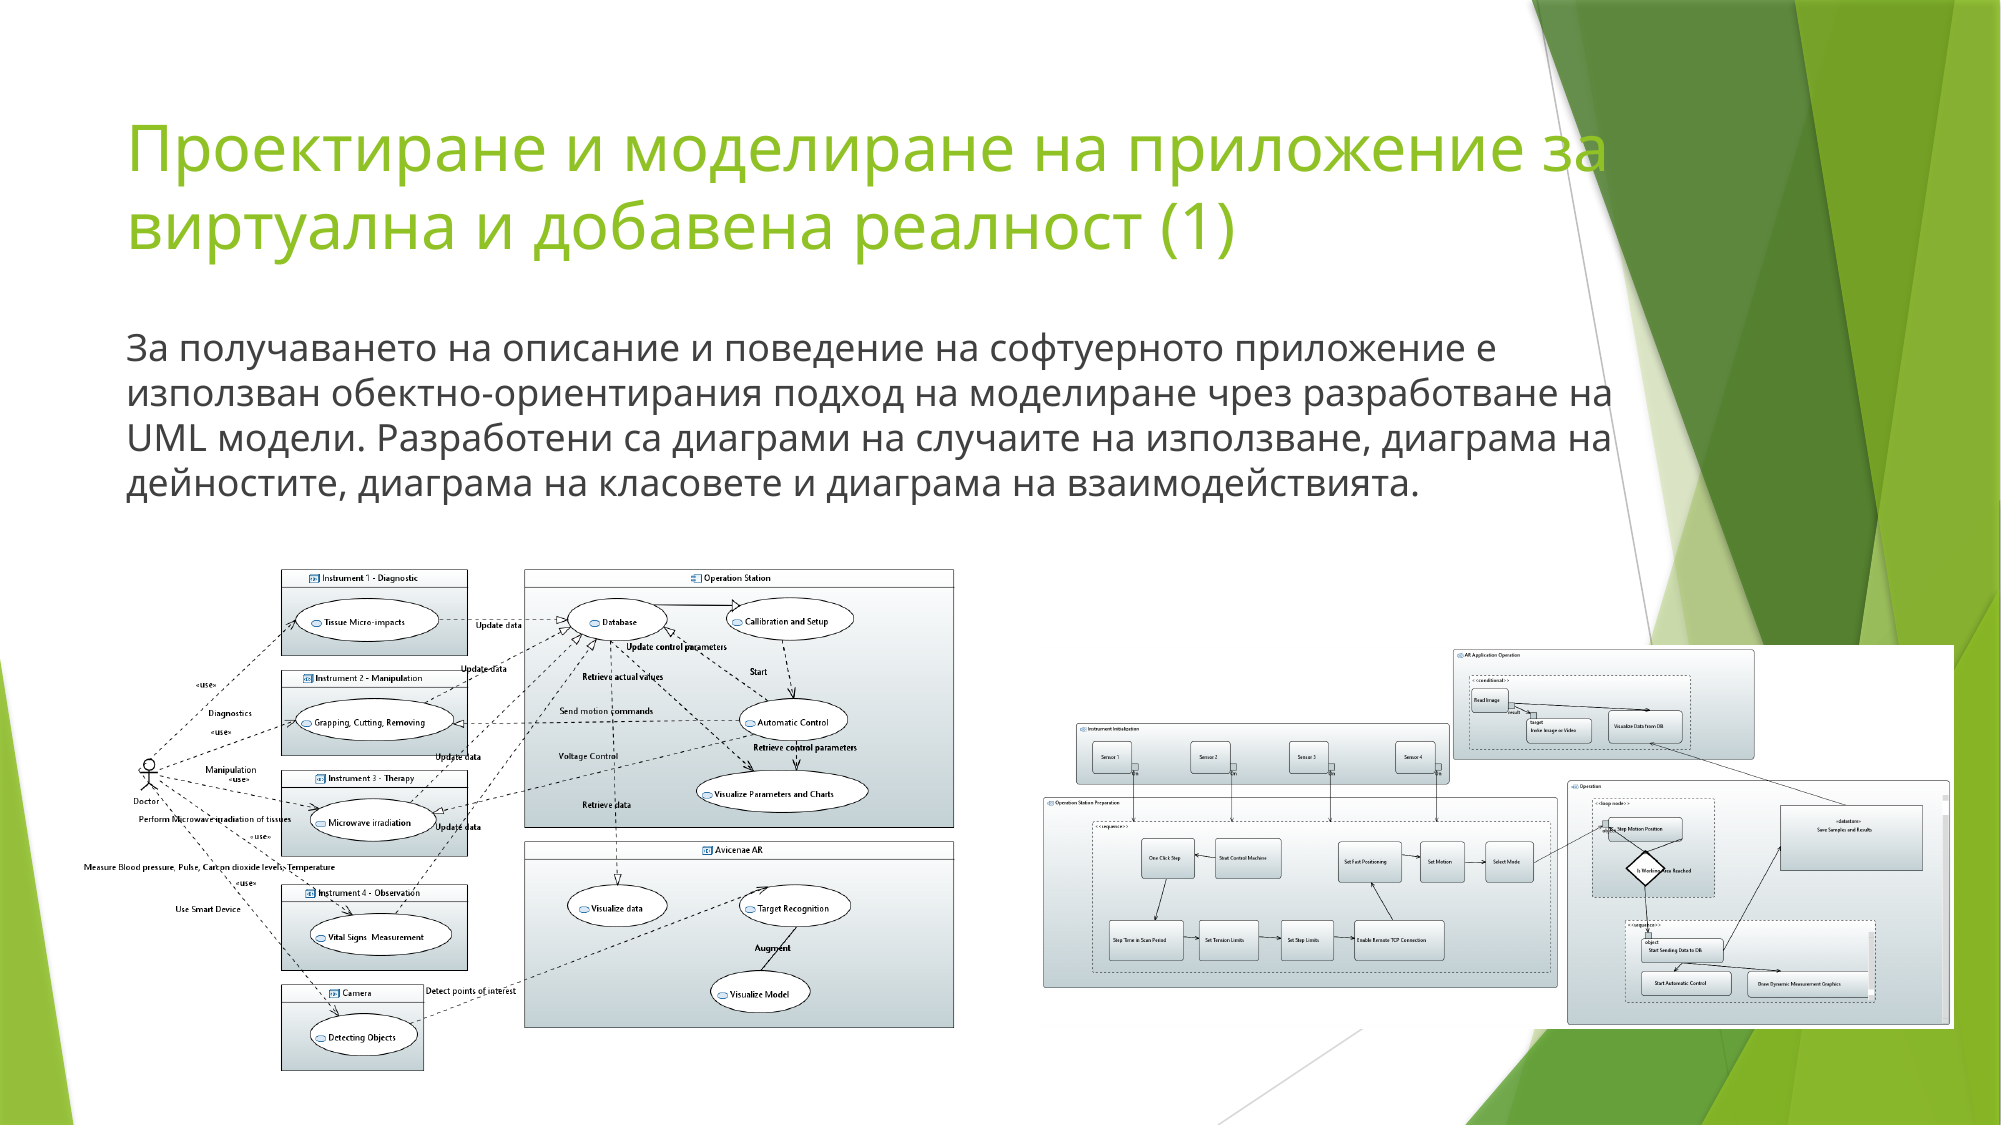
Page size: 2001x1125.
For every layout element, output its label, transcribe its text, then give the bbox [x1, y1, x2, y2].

list За получаването на описание и поведение на софтуерното приложение е използван обектно-ориентирания подход на моделиране чрез разработване на UML модели. Разработени са диаграми на случаите на използване, диаграма на дейностите, диаграма на класовете и диаграма на взаимодействията. [111, 316, 1713, 525]
picture [66, 561, 962, 1079]
picture [1038, 645, 1954, 1030]
title Проектиране и моделиране на приложение за виртуална и добавена реалност (1) [111, 99, 1681, 316]
